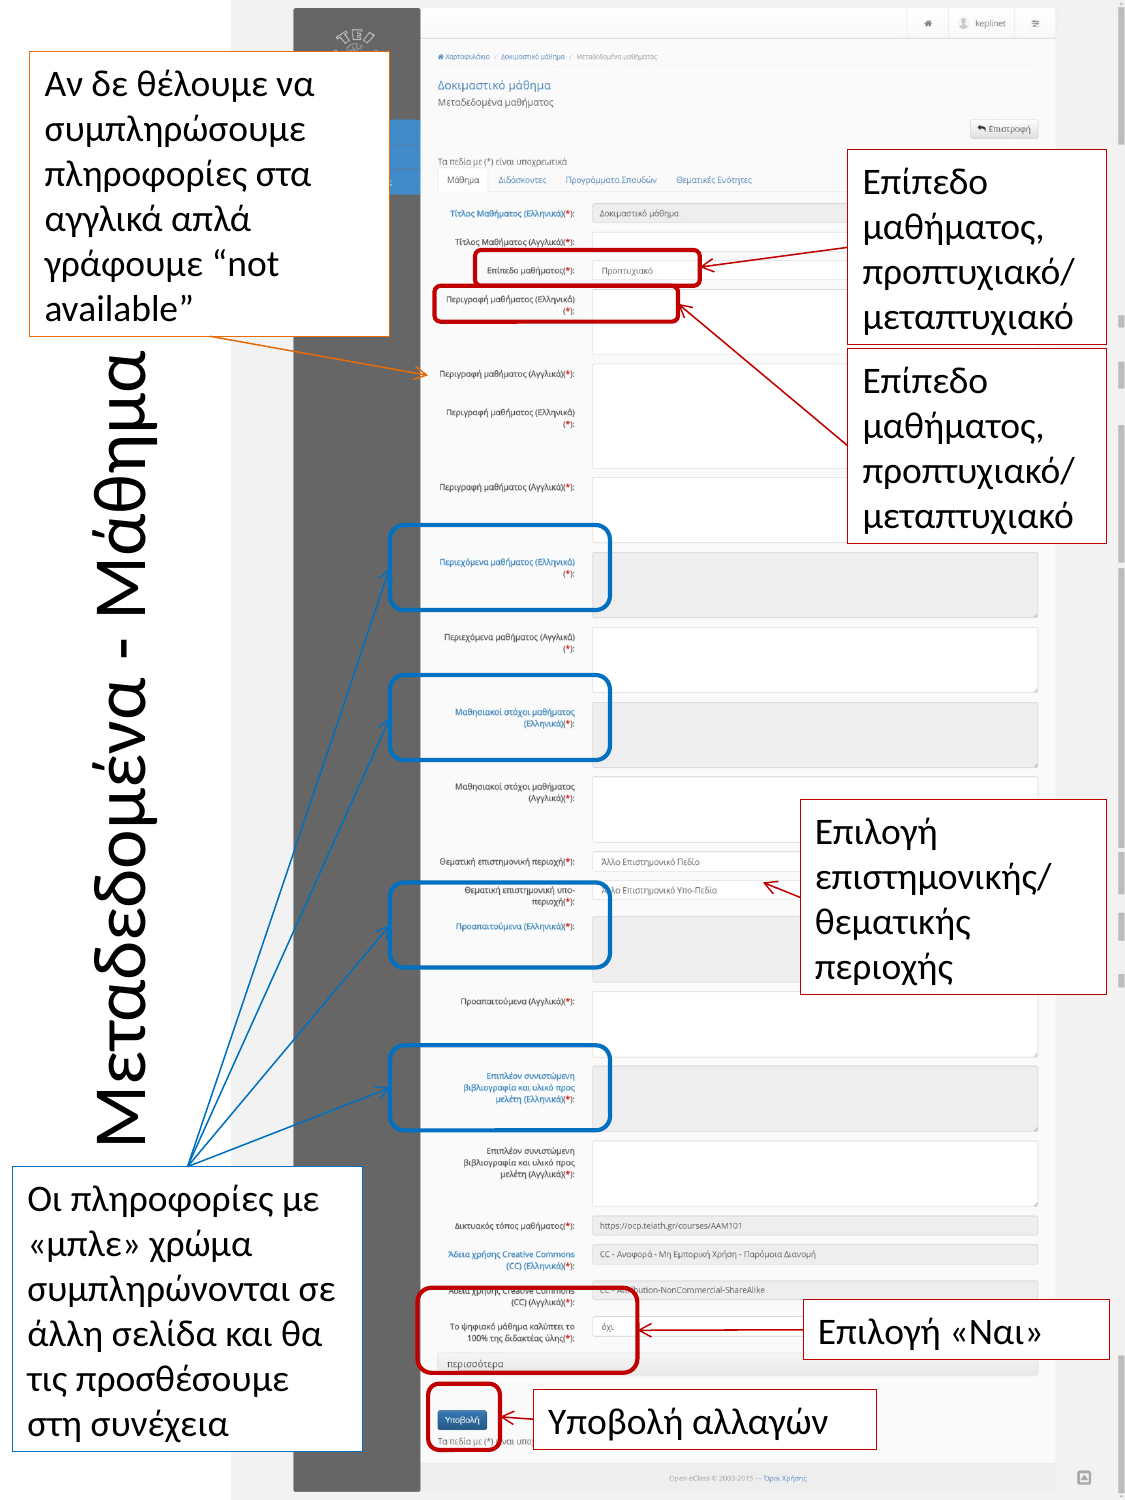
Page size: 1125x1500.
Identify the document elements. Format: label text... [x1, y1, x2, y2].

picture [230, 0, 1125, 1500]
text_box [677, 303, 849, 448]
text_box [187, 567, 391, 716]
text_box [209, 339, 429, 376]
text_box Οι πληροφορίες με «μπλε» χρώμα συμπληρώνονται σε άλλη σελίδα και θα τις προσθέσουμε στη συνέχεια [12, 1166, 225, 1452]
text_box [699, 248, 849, 268]
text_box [499, 1416, 534, 1420]
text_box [187, 1087, 391, 1167]
title Μεταδεδομένα - Μάθημα [0, 112, 225, 1388]
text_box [187, 717, 391, 1087]
text_box Αν δε θέλουμε να συμπληρώσουμε πληροφορίες στα αγγλικά απλά γράφουμε “not available” [29, 51, 225, 337]
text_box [762, 882, 801, 899]
